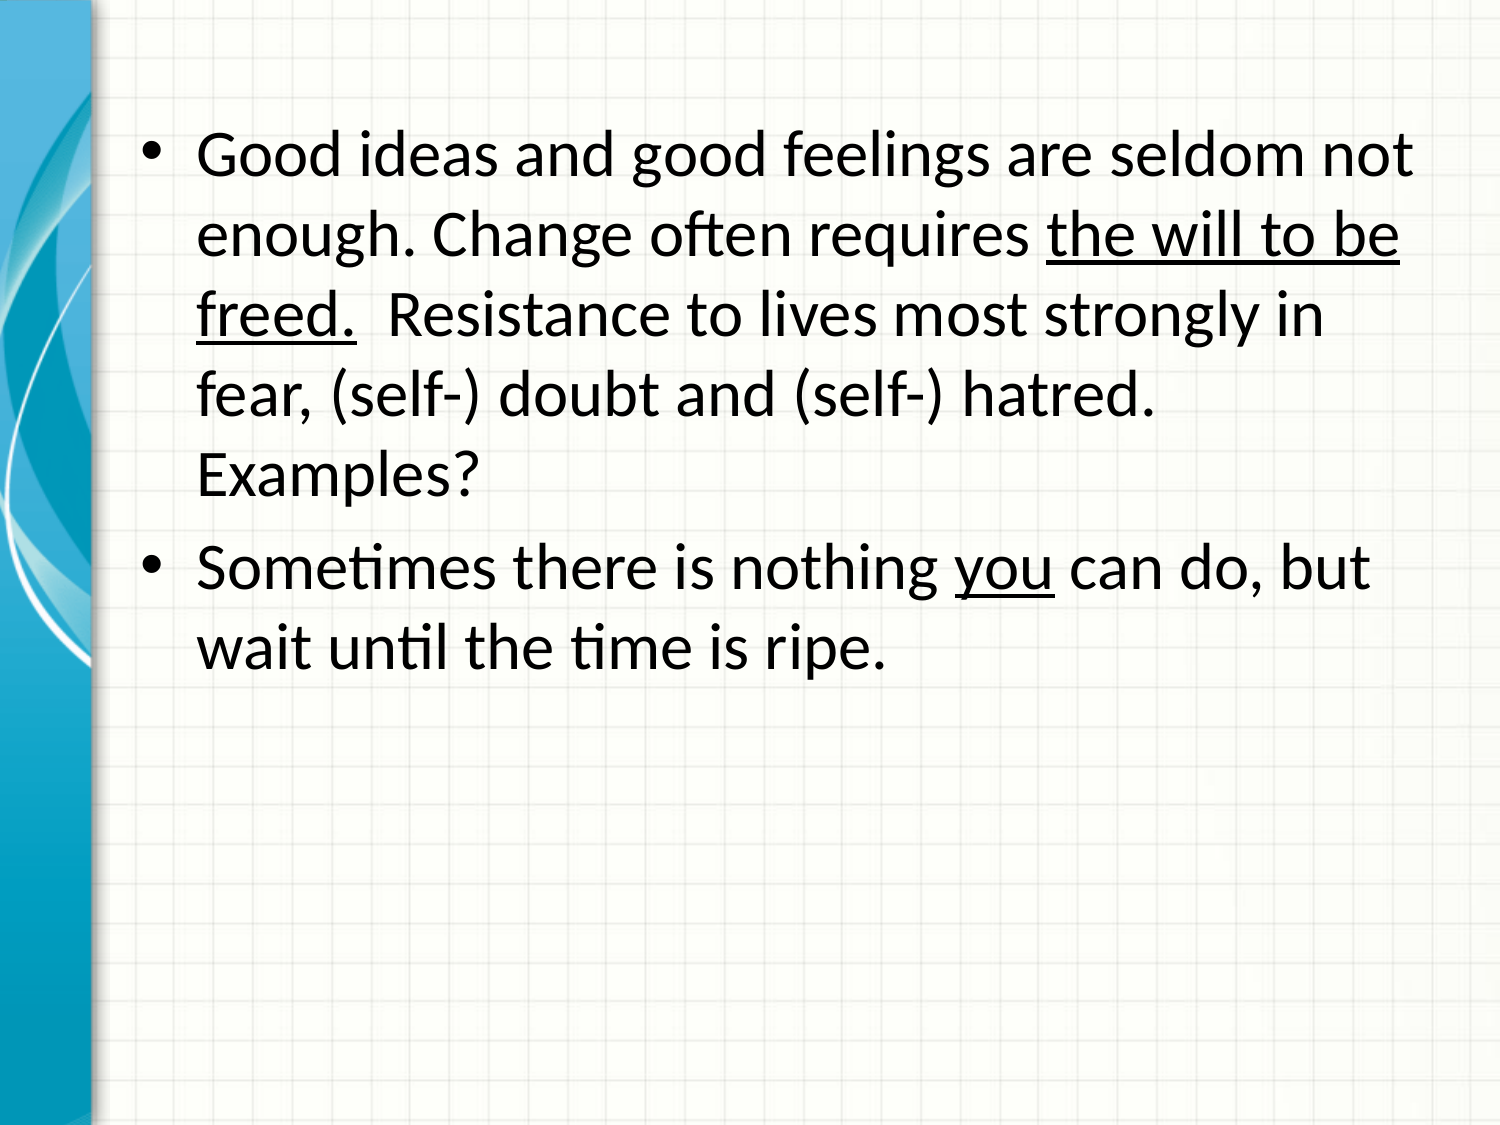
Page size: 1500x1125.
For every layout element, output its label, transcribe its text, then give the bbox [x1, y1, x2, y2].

picture [0, 0, 1500, 1125]
list Good ideas and good feelings are seldom not enough. Change often requires the will to be freed. Resistance to lives most strongly in fear, (self-) doubt and (self-) hatred. Examples? Sometimes there is nothing you can do, but wait until the time is ripe. [125, 101, 1450, 967]
